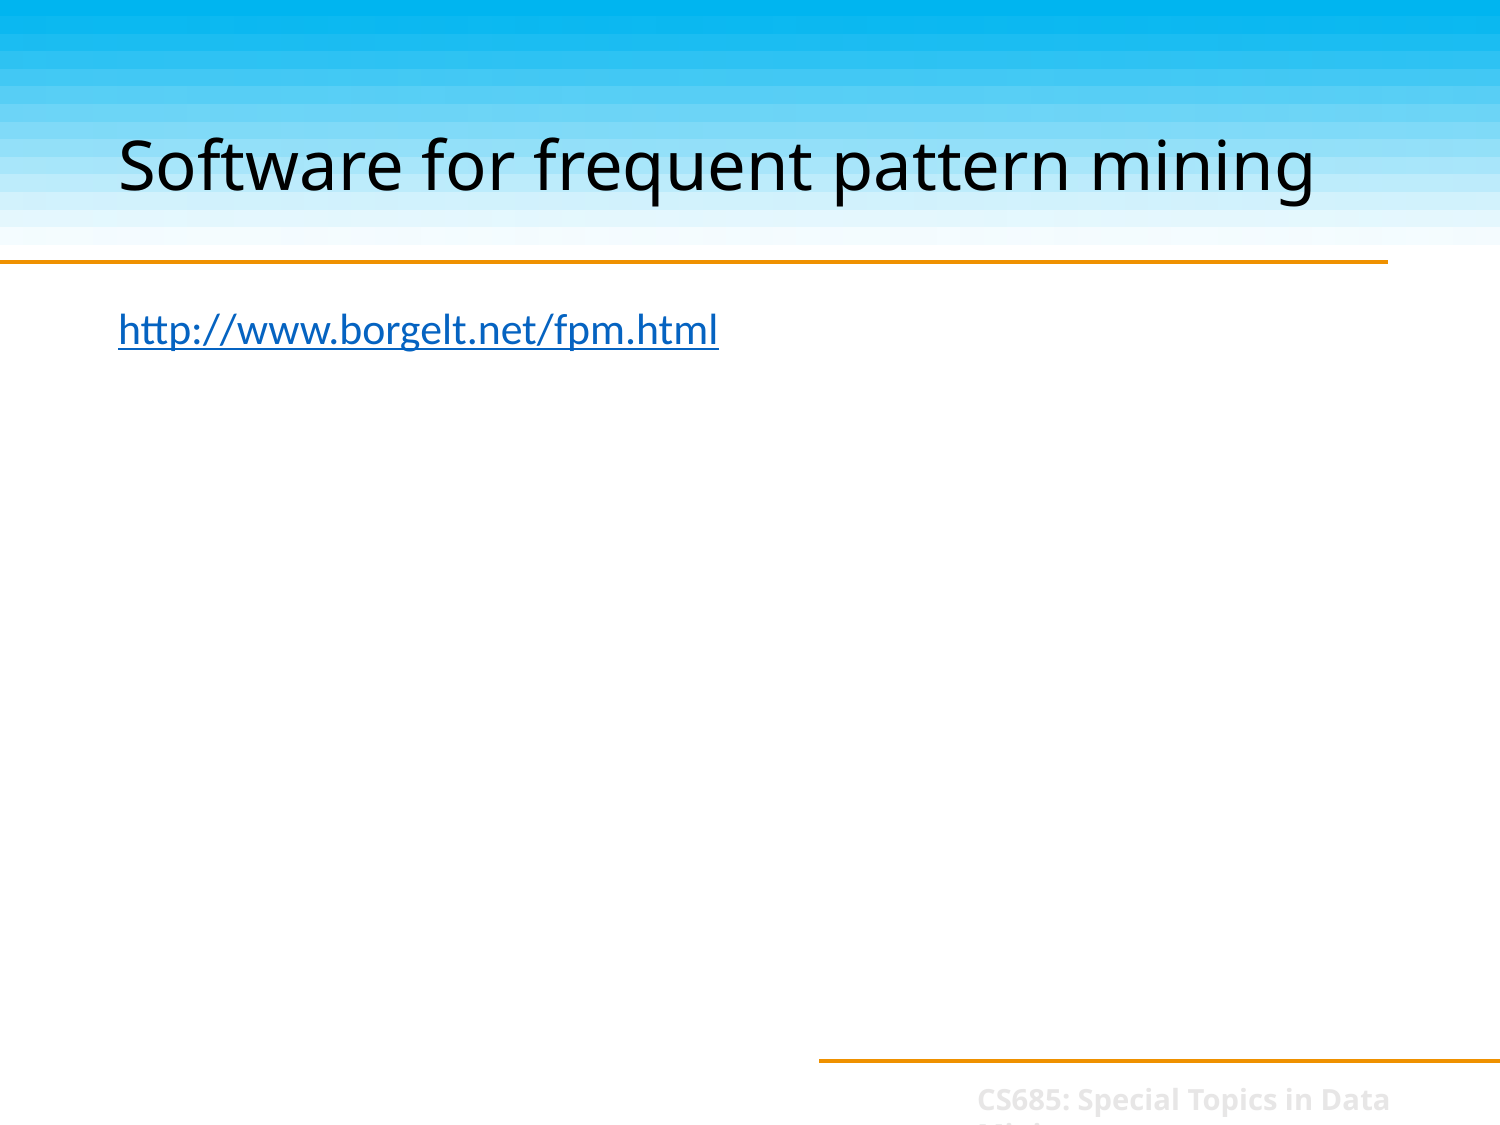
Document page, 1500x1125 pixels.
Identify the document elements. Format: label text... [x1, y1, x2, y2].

title Software for frequent pattern mining [103, 59, 1397, 278]
picture [0, 35, 1500, 1125]
list http://www.borgelt.net/fpm.html [103, 299, 1397, 1014]
